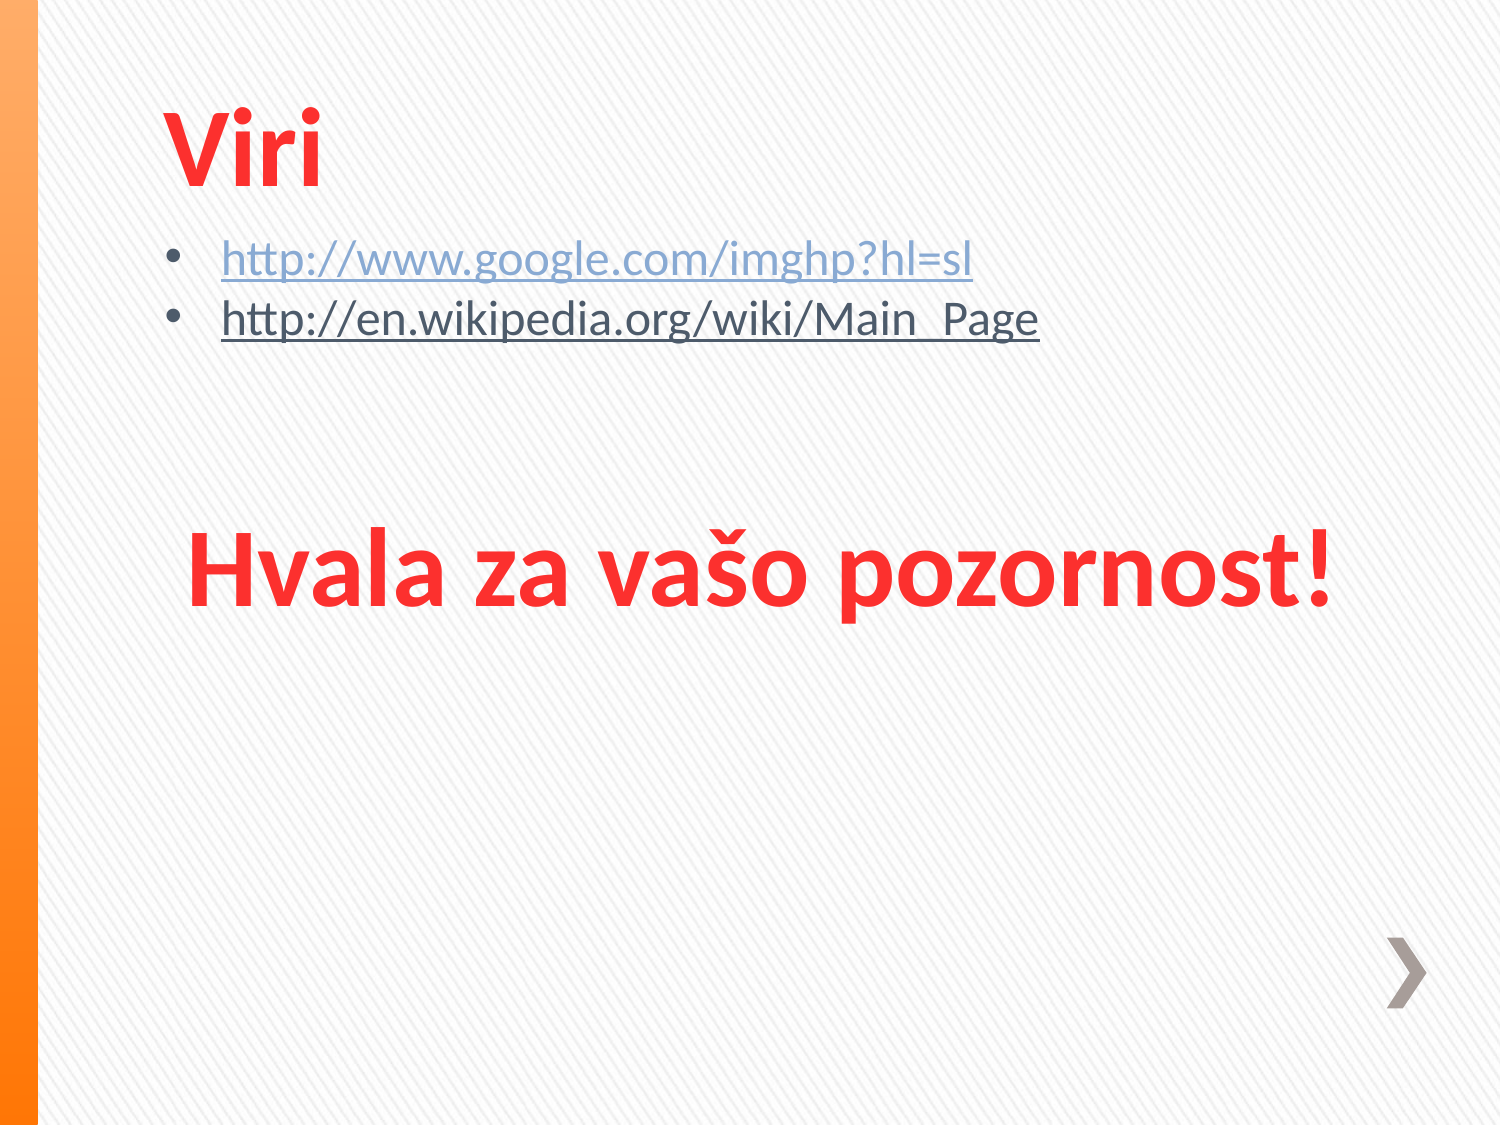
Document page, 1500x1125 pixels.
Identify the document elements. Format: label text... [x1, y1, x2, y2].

text_box Viri [148, 66, 341, 217]
picture [37, 0, 1500, 1125]
text_box Hvala za vašo pozornost! [146, 486, 1354, 637]
text_box http://www.google.com/imghp?hl=sl http://en.wikipedia.org/wiki/Main_Page [149, 217, 1066, 353]
